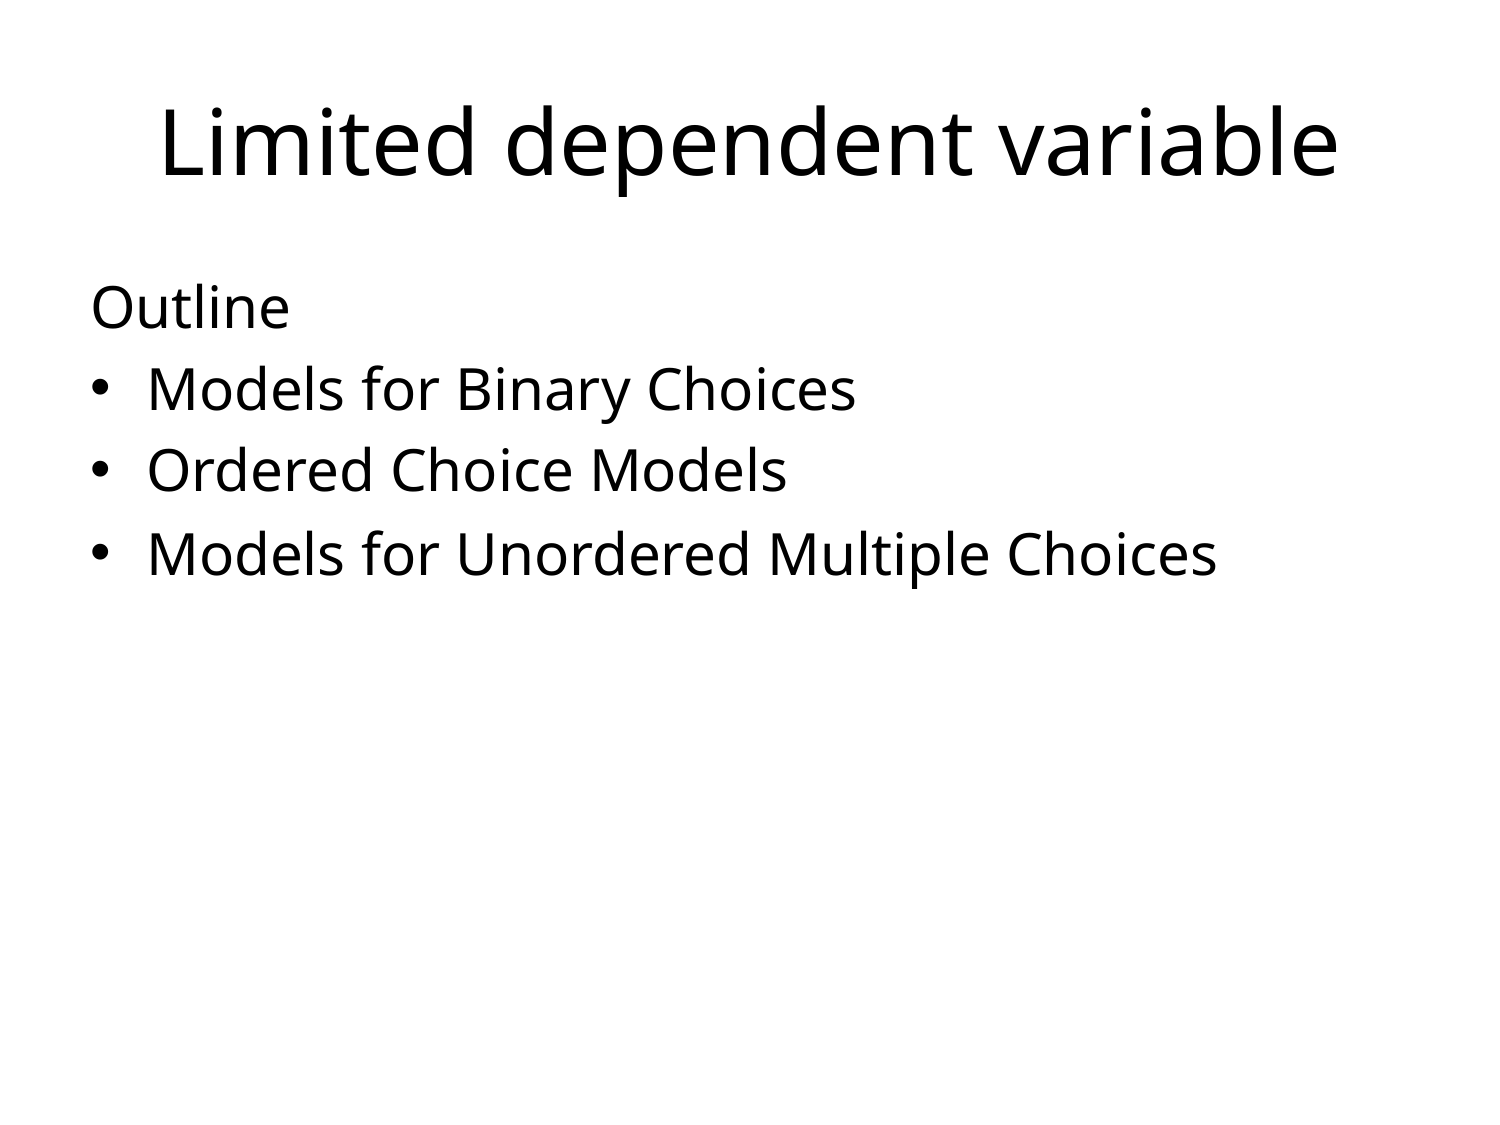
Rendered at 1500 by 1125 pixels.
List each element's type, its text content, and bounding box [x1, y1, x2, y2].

list Outline Models for Binary Choices Ordered Choice Models Models for Unordered Multiple Choices [75, 262, 1425, 1005]
title Limited dependent variable [75, 45, 1425, 233]
